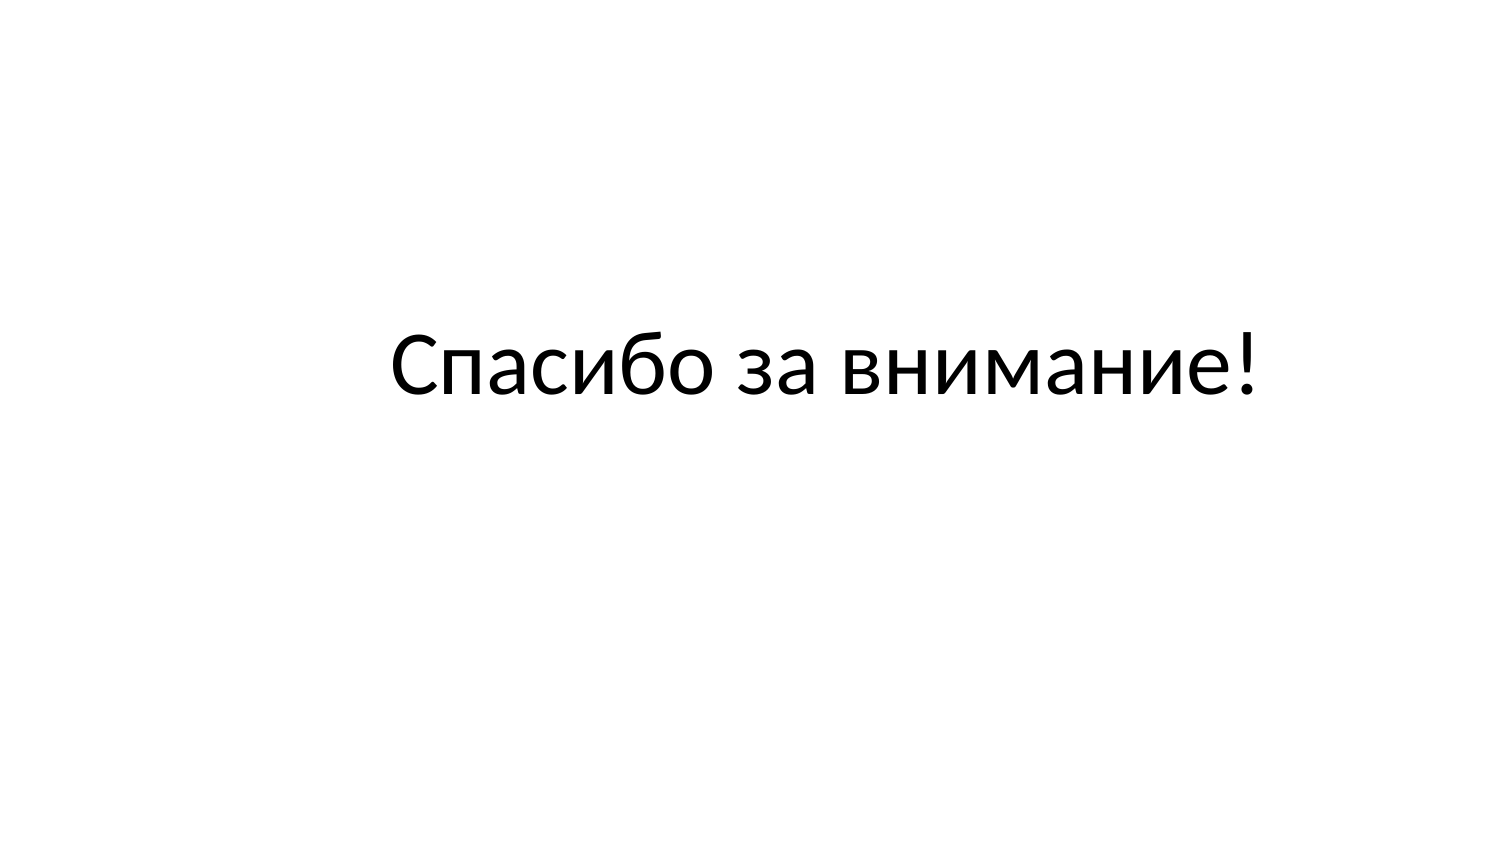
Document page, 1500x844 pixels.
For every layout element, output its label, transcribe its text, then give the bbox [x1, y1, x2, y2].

list Спасибо за внимание! [75, 196, 1425, 754]
